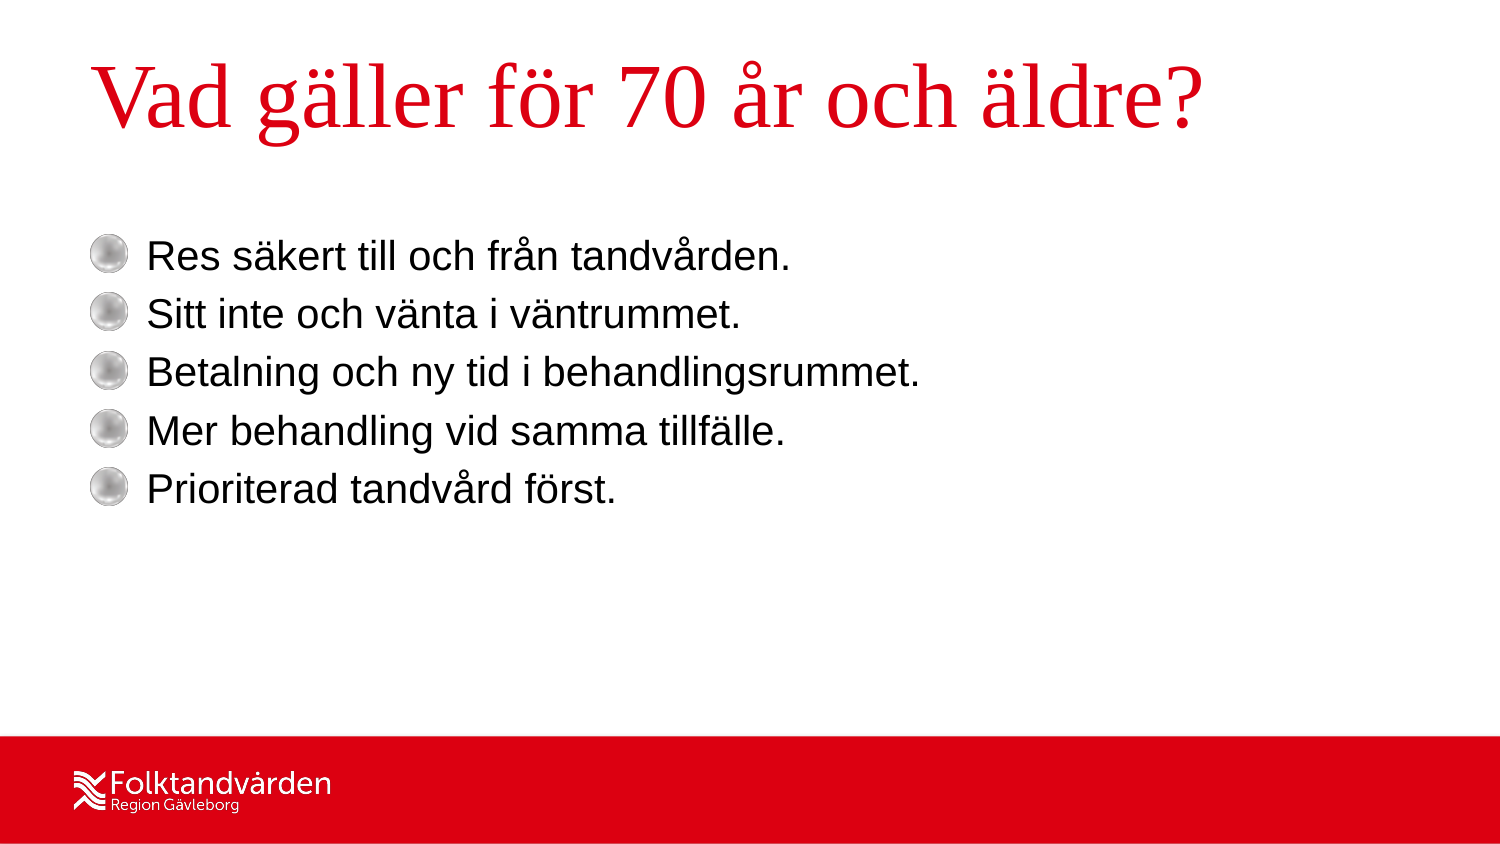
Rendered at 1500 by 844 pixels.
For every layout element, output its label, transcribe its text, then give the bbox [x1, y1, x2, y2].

picture [90, 467, 128, 506]
picture [90, 292, 128, 331]
list Res säkert till och från tandvården. Sitt inte och vänta i väntrummet. Betalning och ny tid i behandlingsrummet. Mer behandling vid samma tillfälle. Prioriterad tandvård först. [75, 221, 1425, 726]
picture [90, 234, 128, 273]
picture [67, 766, 349, 816]
picture [90, 351, 128, 390]
title Vad gäller för 70 år och äldre? [75, 28, 1425, 169]
picture [90, 409, 128, 448]
